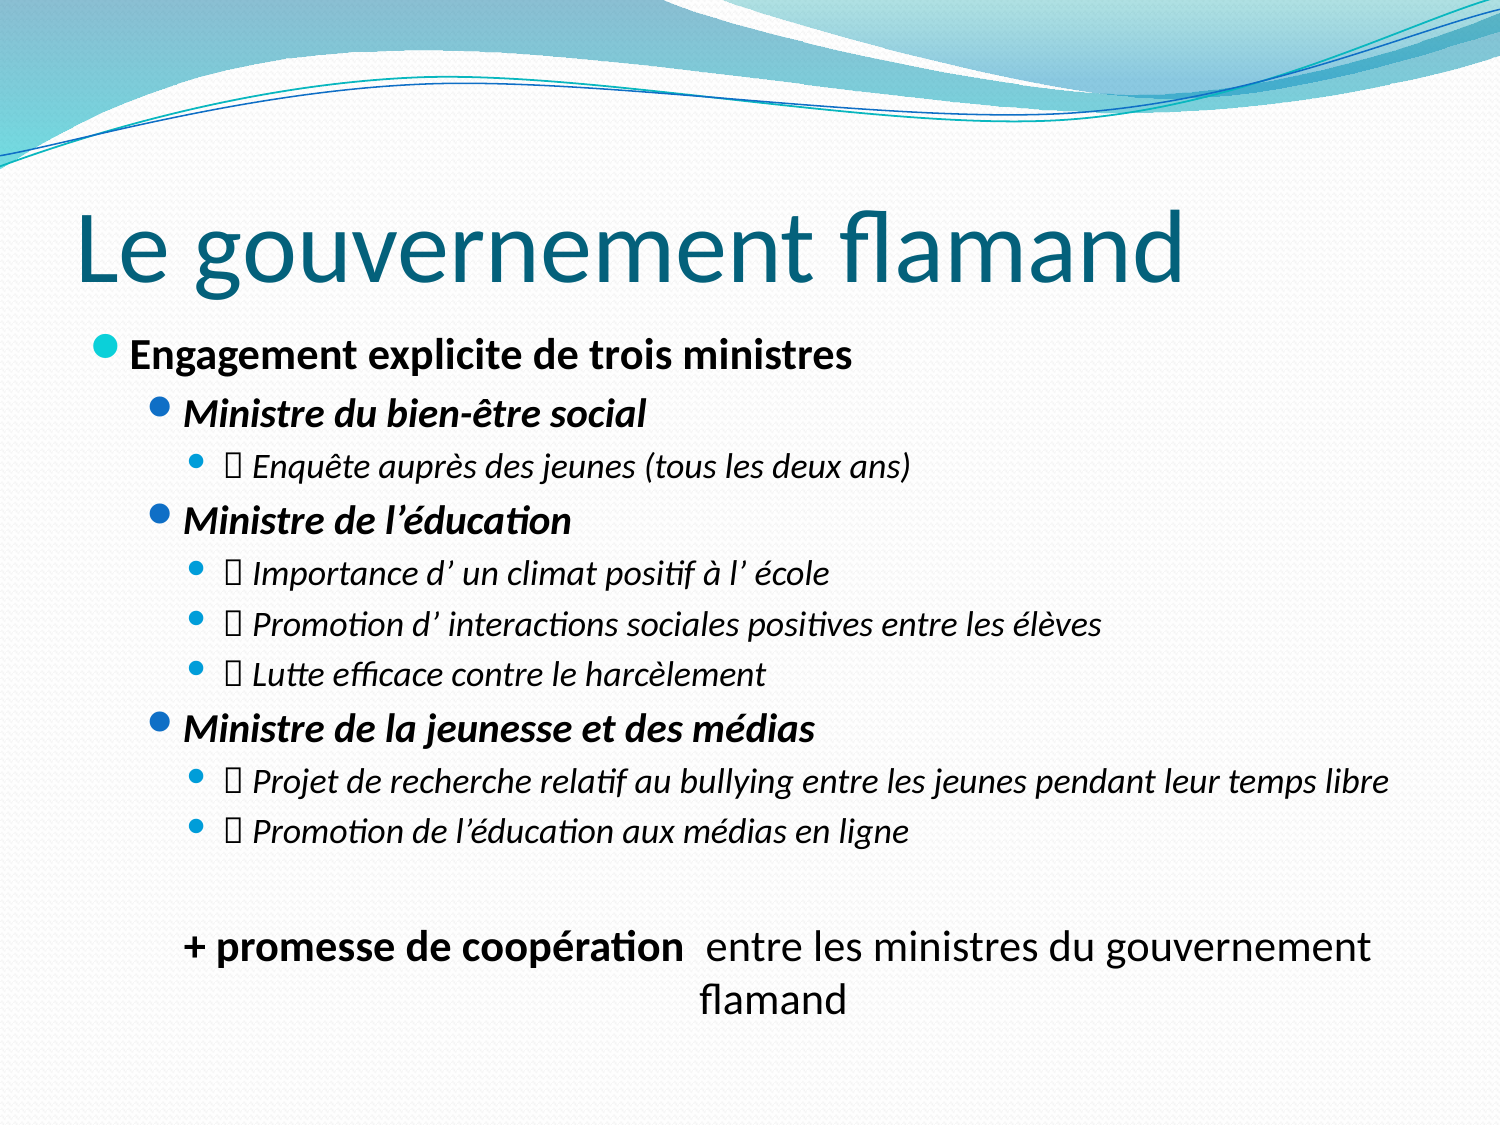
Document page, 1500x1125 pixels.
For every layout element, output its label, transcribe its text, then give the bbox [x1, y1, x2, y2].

title Le gouvernement flamand [75, 115, 1425, 303]
list Engagement explicite de trois ministres Ministre du bien-être social  Enquête auprès des jeunes (tous les deux ans) Ministre de l’éducation  Importance d’ un climat positif à l’ école  Promotion d’ interactions sociales positives entre les élèves  Lutte efficace contre le harcèlement Ministre de la jeunesse et des médias  Projet de recherche relatif au bullying entre les jeunes pendant leur temps libre  Promotion de l’éducation aux médias en ligne + promesse de coopération entre les ministres du gouvernement flamand [75, 317, 1425, 1038]
